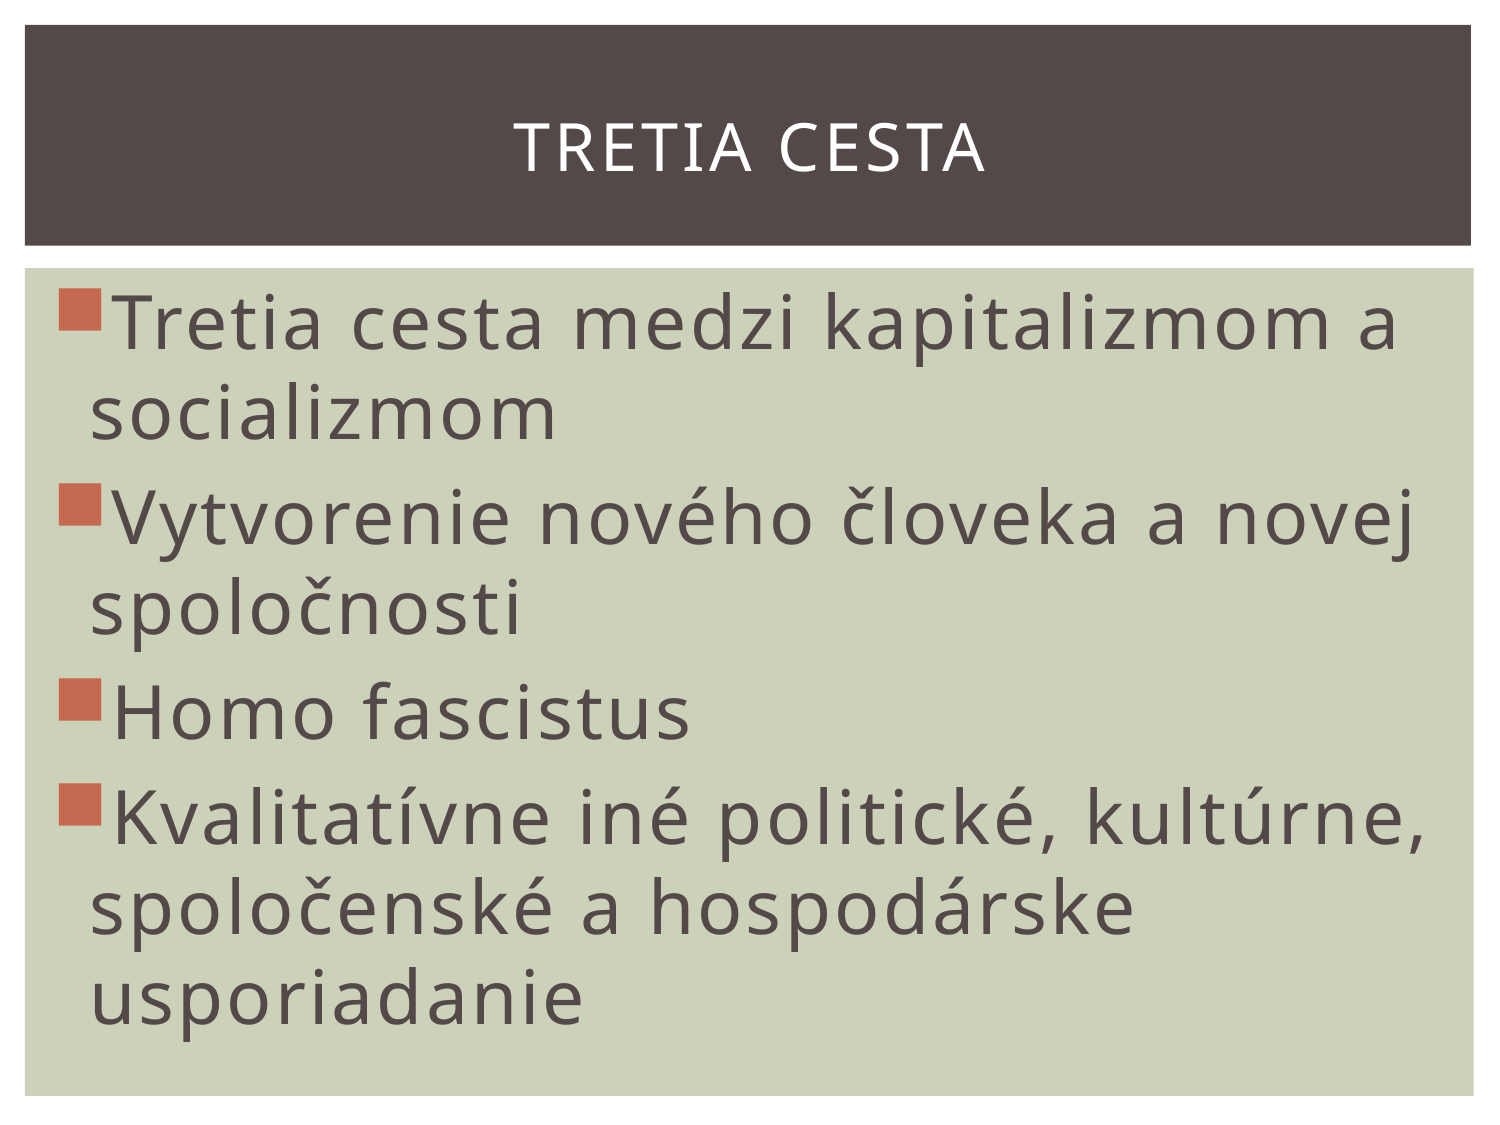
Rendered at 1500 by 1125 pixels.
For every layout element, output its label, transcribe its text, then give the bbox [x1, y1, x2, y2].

list Tretia cesta medzi kapitalizmom a socializmom Vytvorenie nového človeka a novej spoločnosti Homo fascistus Kvalitatívne iné politické, kultúrne, spoločenské a hospodárske usporiadanie [29, 267, 1471, 1106]
title Tretia cesta [62, 58, 1438, 232]
